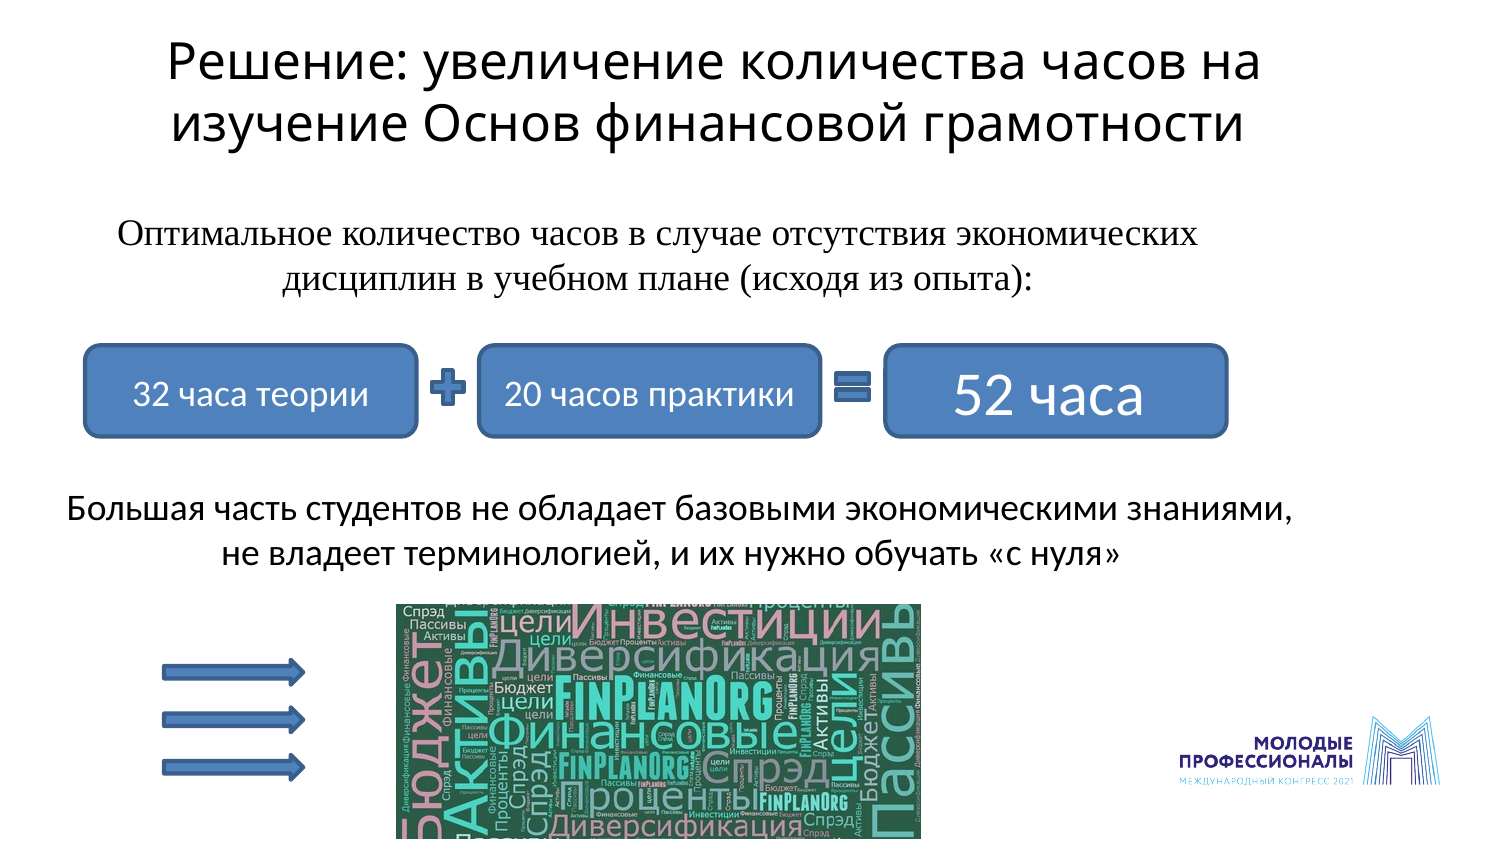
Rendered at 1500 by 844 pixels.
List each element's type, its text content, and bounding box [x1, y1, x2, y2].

text_box [834, 371, 871, 386]
text_box 20 часов практики [476, 343, 823, 439]
text_box [161, 705, 306, 735]
picture [395, 604, 921, 839]
text_box [430, 368, 466, 406]
text_box [161, 752, 306, 782]
title Решение: увеличение количества часов на изучение Основ финансовой грамотности [62, 19, 1368, 161]
text_box 52 часа [883, 343, 1229, 439]
picture [1156, 695, 1464, 805]
text_box Оптимальное количество часов в случае отсутствия экономических дисциплин в учебном плане (исходя из опыта): [78, 200, 1238, 306]
text_box Большая часть студентов не обладает базовыми экономическими знаниями, не владеет терминологией, и их нужно обучать «с нуля» [31, 475, 1330, 581]
text_box [834, 387, 871, 402]
text_box 32 часа теории [82, 343, 419, 439]
text_box [161, 657, 306, 687]
